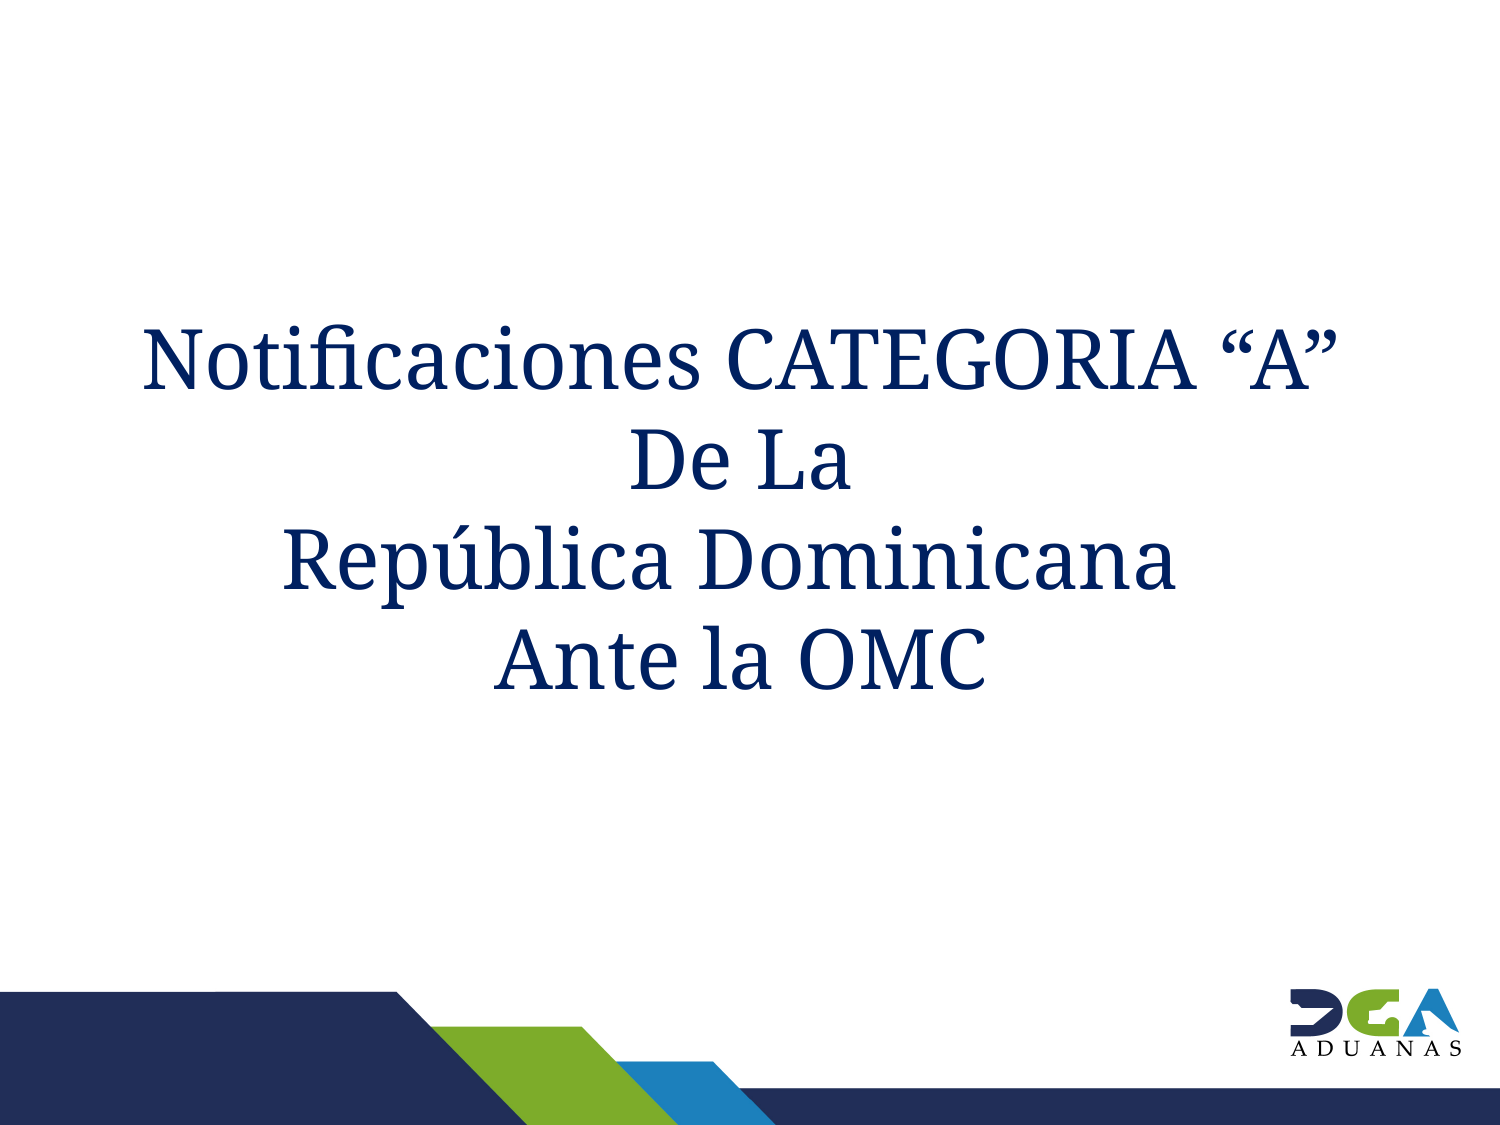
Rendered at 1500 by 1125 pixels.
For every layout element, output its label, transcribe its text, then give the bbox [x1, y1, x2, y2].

text_box Notificaciones CATEGORIA “A” De La República Dominicana Ante la OMC [34, 298, 1448, 714]
picture [0, 0, 1500, 1125]
